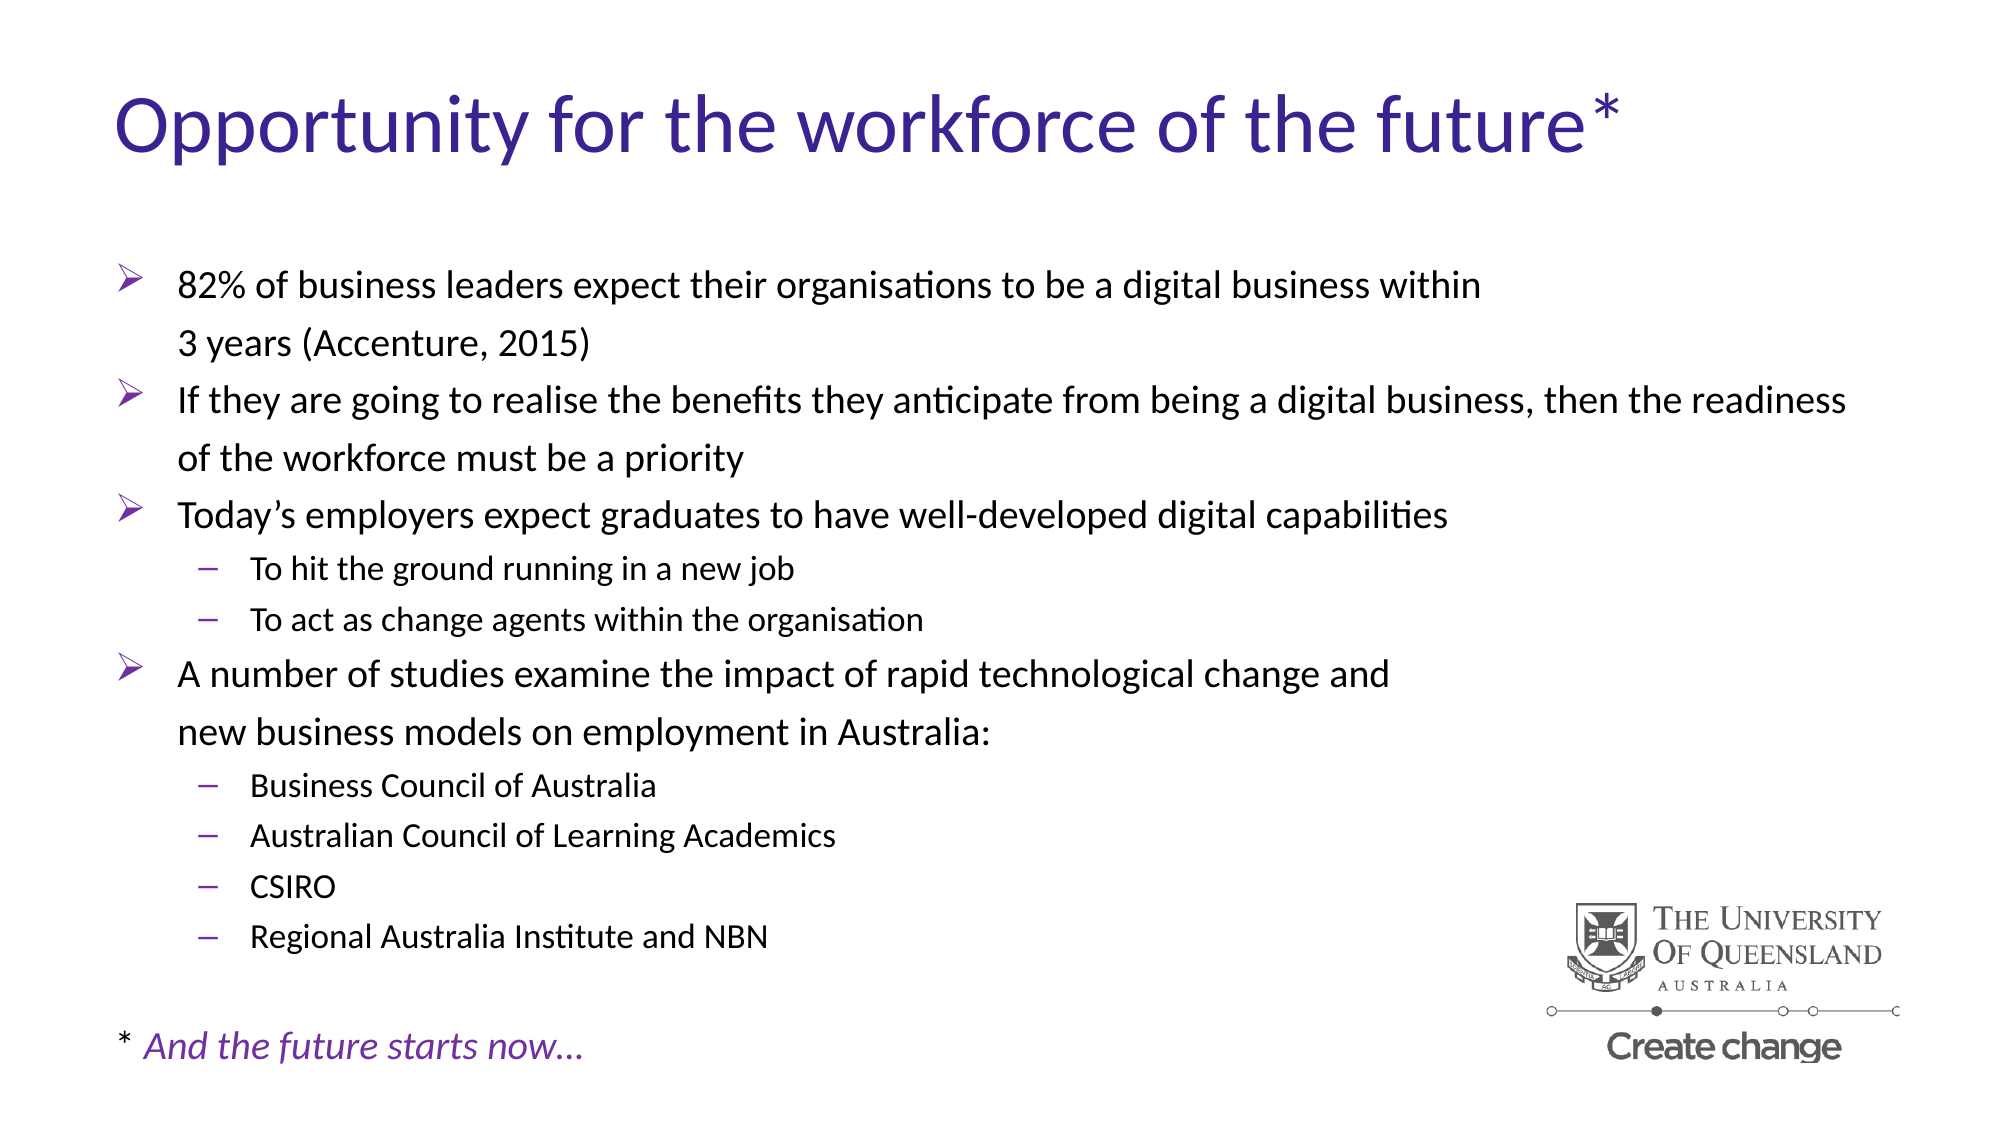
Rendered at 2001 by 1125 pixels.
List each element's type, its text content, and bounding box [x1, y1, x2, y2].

list 82% of business leaders expect their organisations to be a digital business within 3 years (Accenture, 2015) If they are going to realise the benefits they anticipate from being a digital business, then the readiness of the workforce must be a priority Today’s employers expect graduates to have well-developed digital capabilities To hit the ground running in a new job To act as change agents within the organisation A number of studies examine the impact of rapid technological change and new business models on employment in Australia: Business Council of Australia Australian Council of Learning Academics CSIRO Regional Australia Institute and NBN * And the future starts now… [99, 241, 1900, 1077]
title Opportunity for the workforce of the future* [99, 25, 1900, 212]
